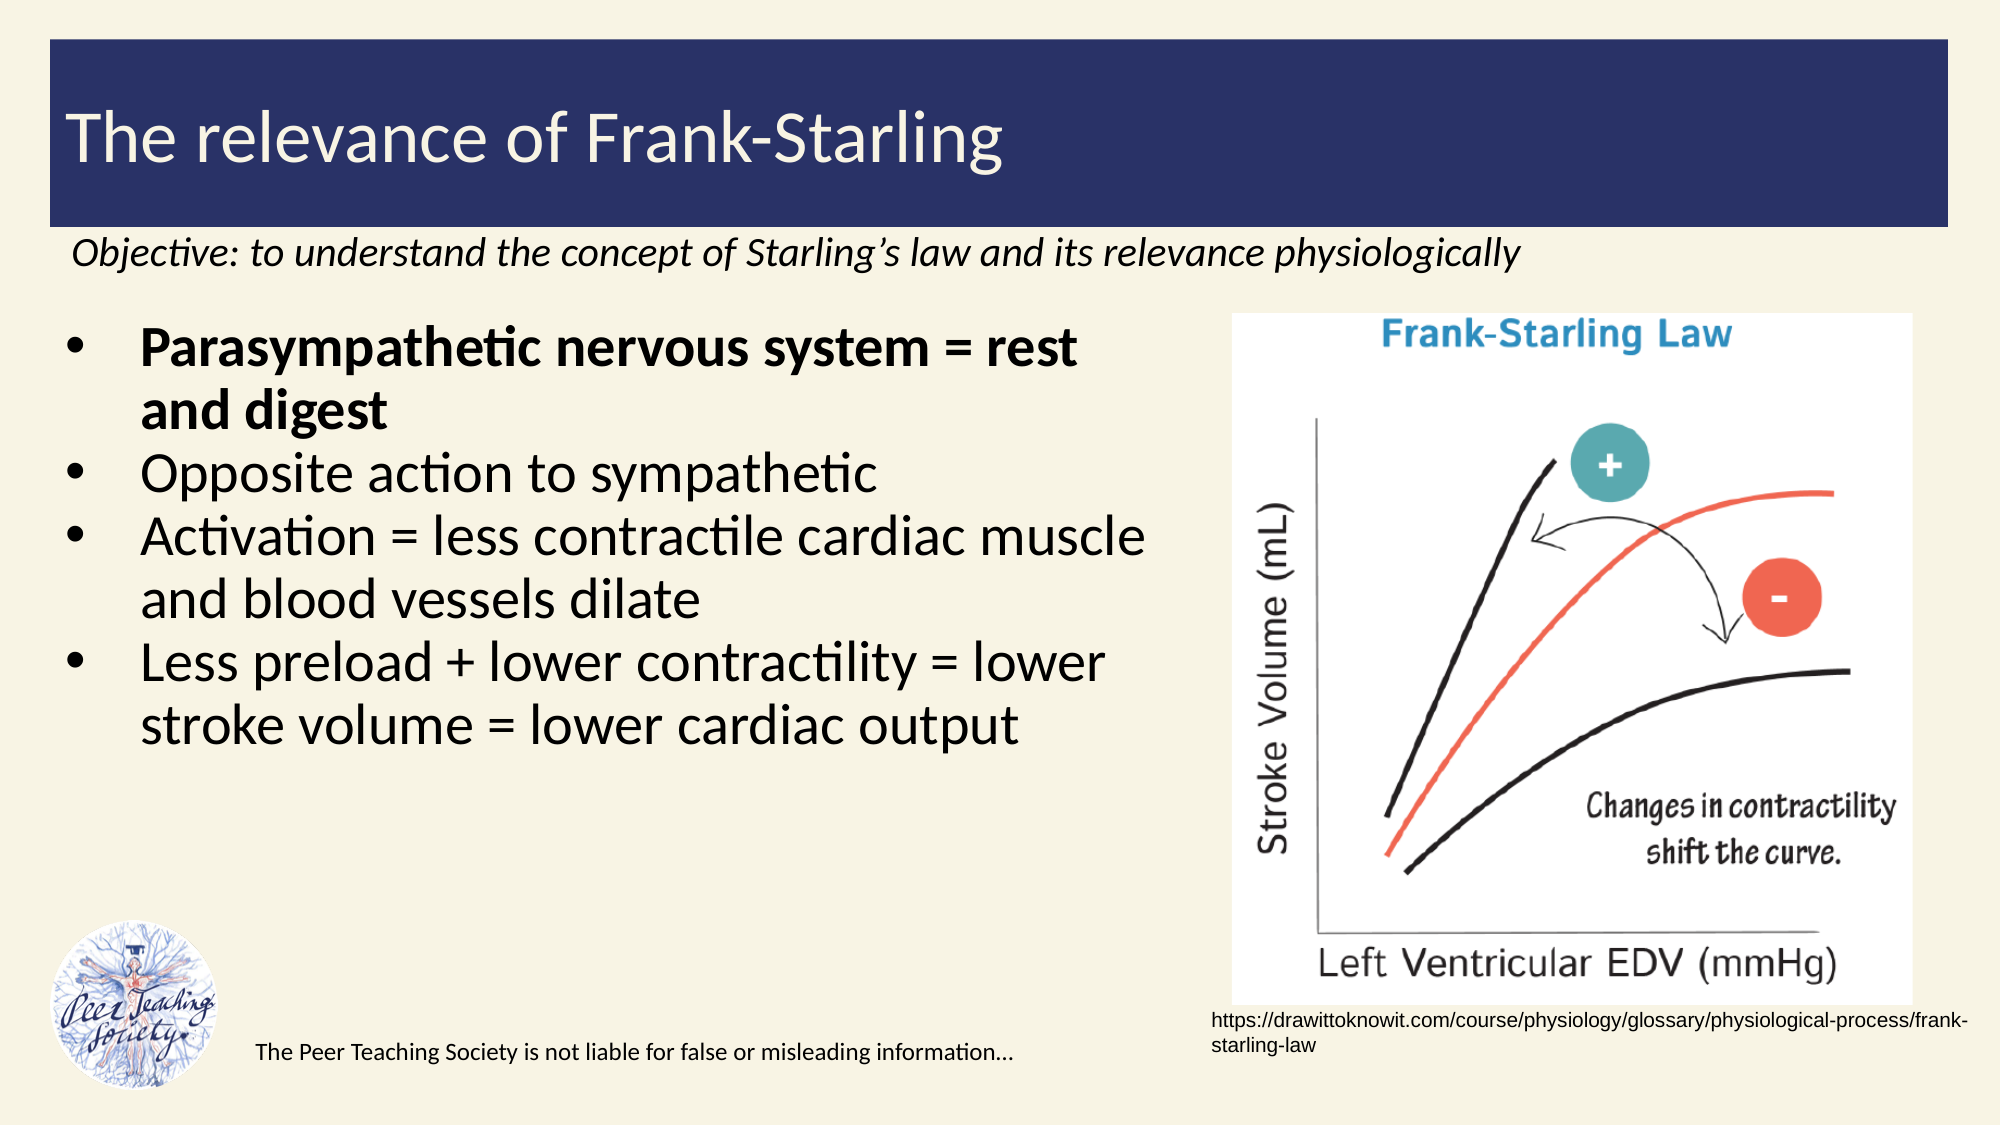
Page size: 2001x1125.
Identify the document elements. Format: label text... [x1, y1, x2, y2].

picture [49, 920, 219, 1090]
text_box [50, 39, 1948, 227]
text_box The Peer Teaching Society is not liable for false or misleading information… [240, 1028, 1072, 1074]
text_box The relevance of Frank-Starling [49, 79, 1169, 185]
text_box Objective: to understand the concept of Starling’s law and its relevance physiologically [0, 215, 1878, 339]
list Parasympathetic nervous system = rest and digest Opposite action to sympathetic Activation = less contractile cardiac muscle and blood vessels dilate Less preload + lower contractility = lower stroke volume = lower cardiac output [50, 339, 1197, 1052]
picture [1231, 313, 1913, 1006]
text_box https://drawittoknowit.com/course/physiology/glossary/physiological-process/frank-starling-law [1196, 999, 2000, 1064]
